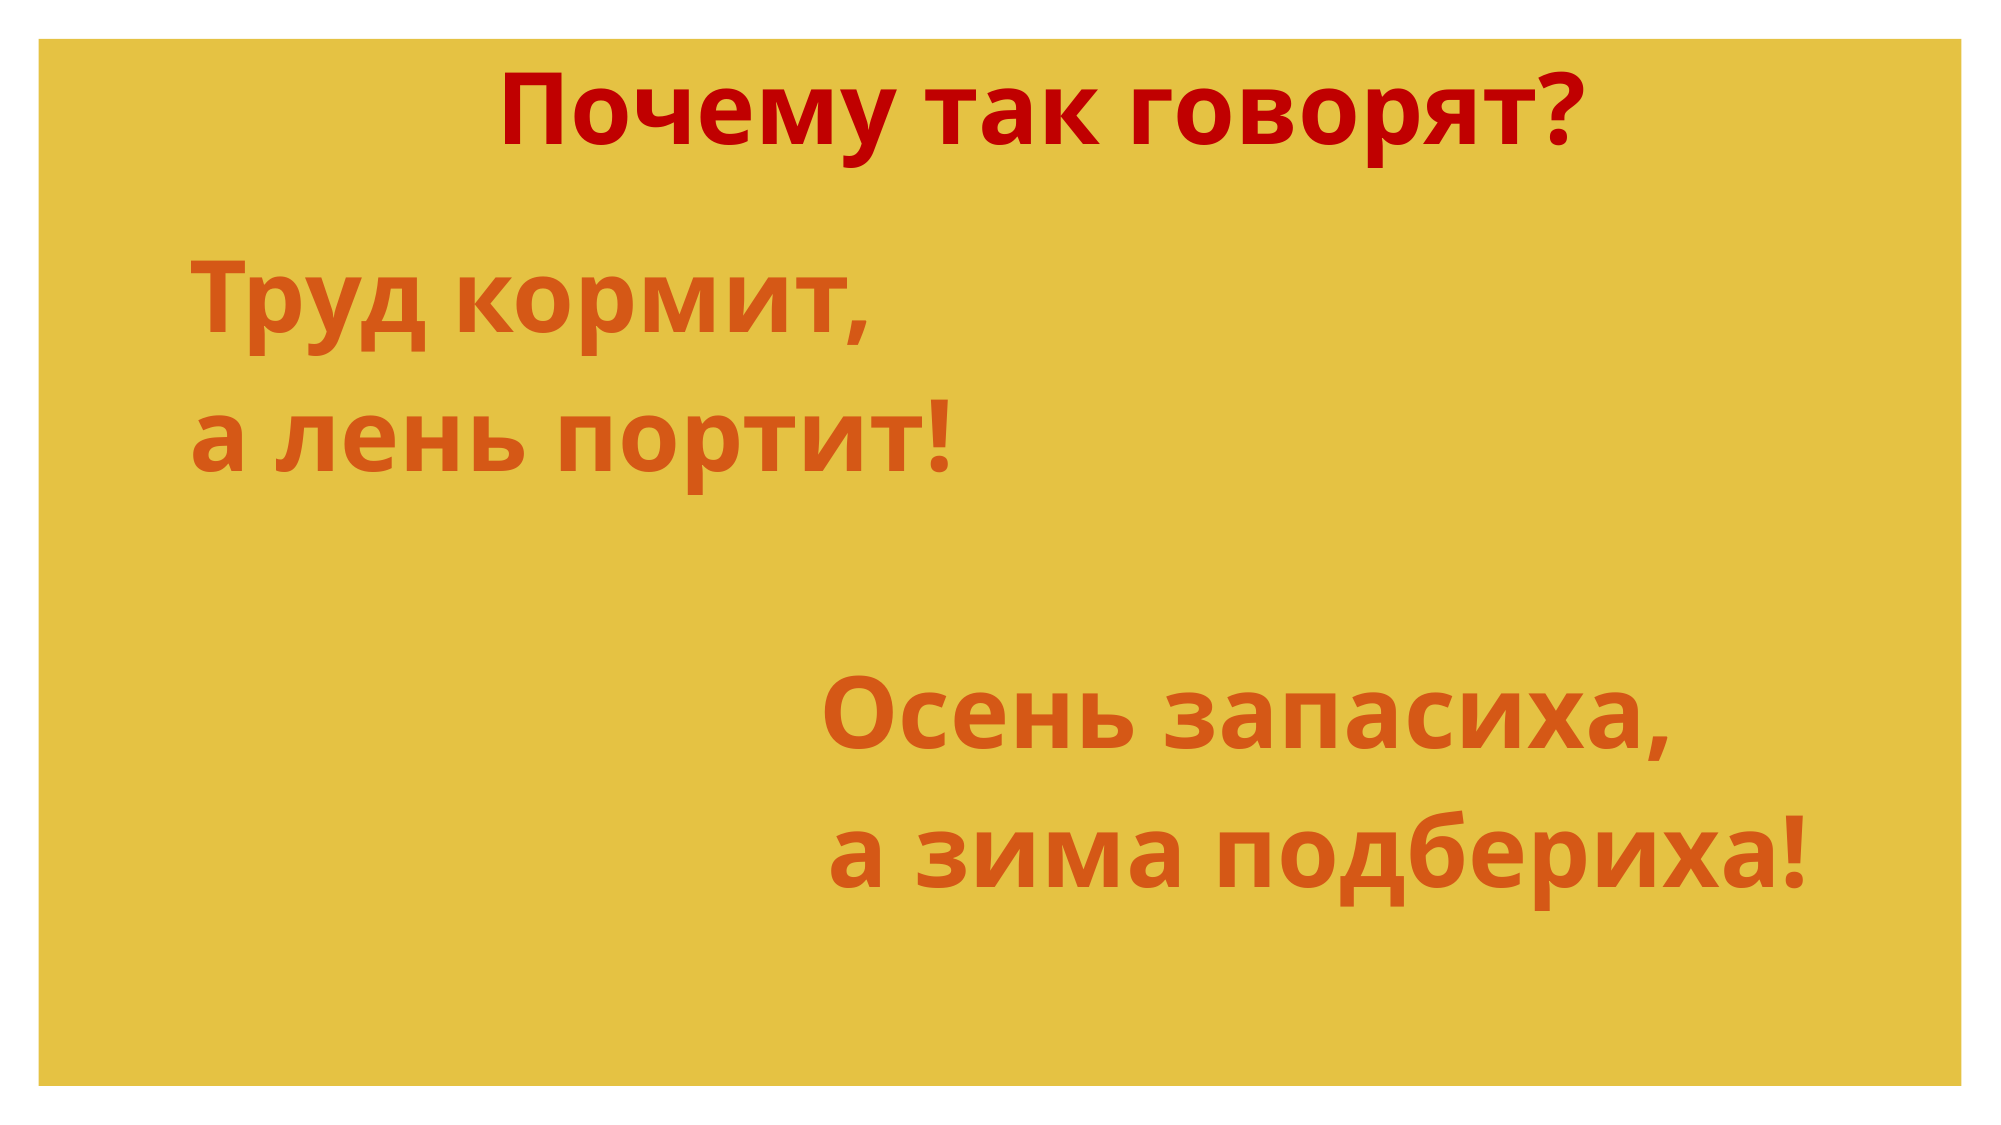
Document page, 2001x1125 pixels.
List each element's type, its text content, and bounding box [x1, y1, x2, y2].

title Почему так говорят? [151, 0, 1802, 225]
list Труд кормит, а лень портит! Осень запасиха, а зима подбериха! [174, 224, 1825, 1000]
